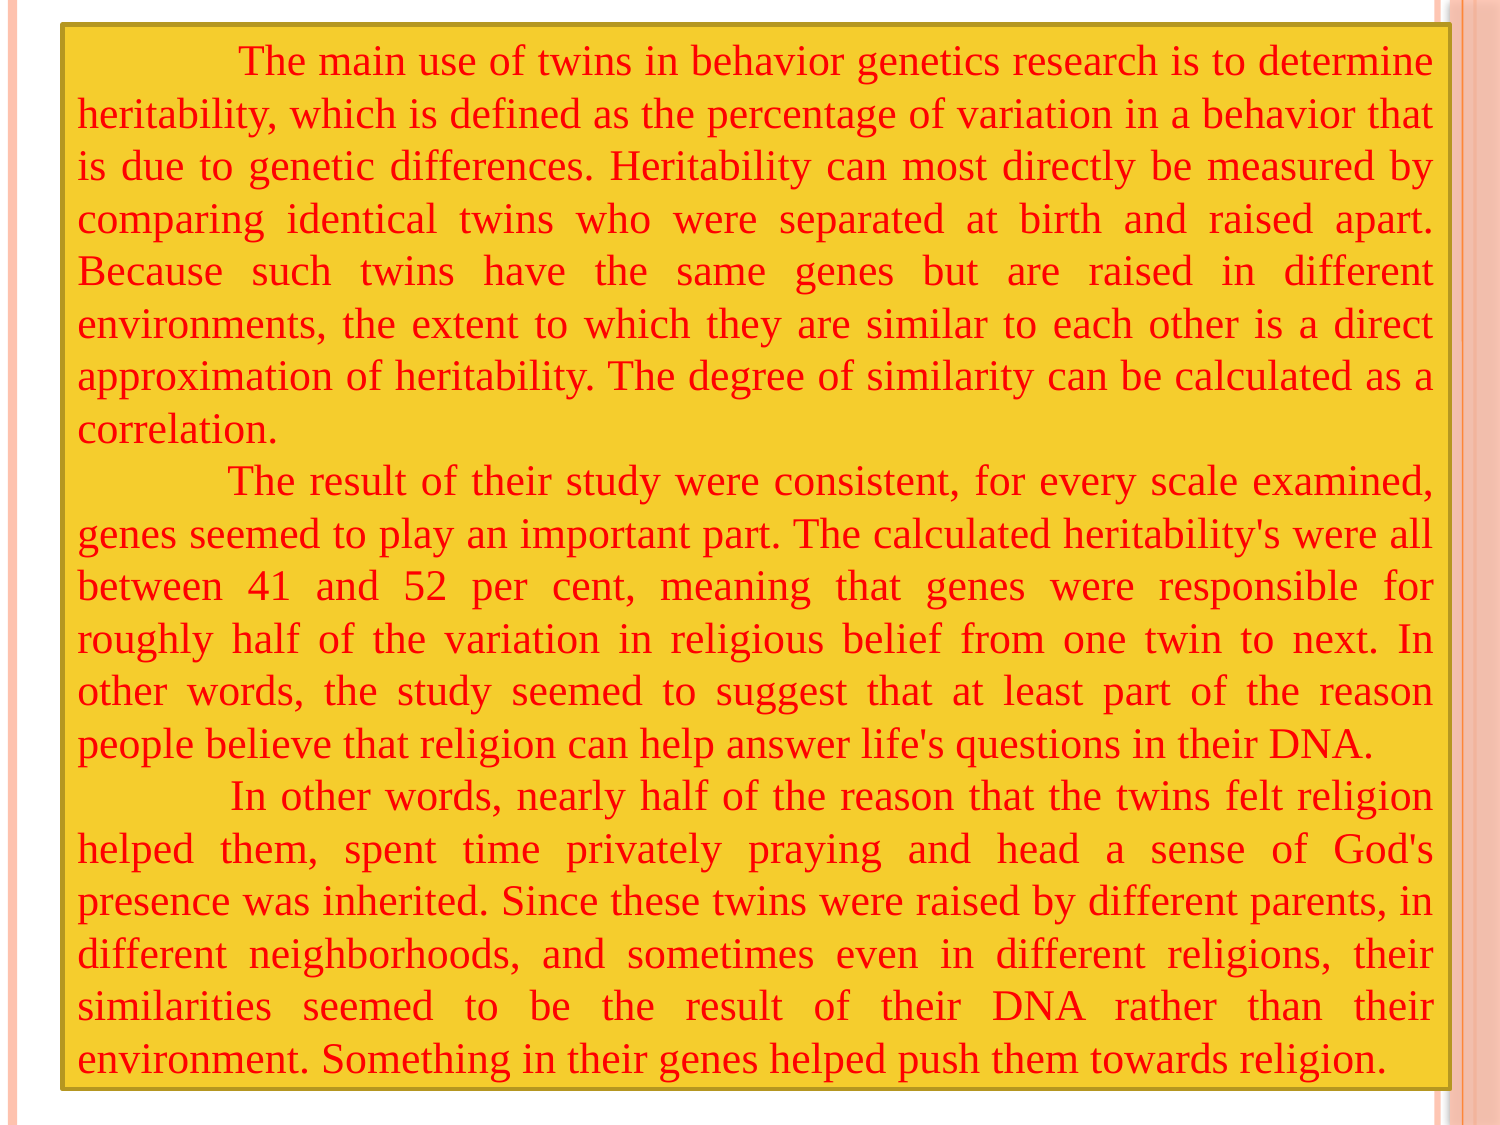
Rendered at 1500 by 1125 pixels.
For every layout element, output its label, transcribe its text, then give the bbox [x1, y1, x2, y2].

text_box The main use of twins in behavior genetics research is to determine heritability, which is defined as the percentage of variation in a behavior that is due to genetic differences. Heritability can most directly be measured by comparing identical twins who were separated at birth and raised apart. Because such twins have the same genes but are raised in different environments, the extent to which they are similar to each other is a direct approximation of heritability. The degree of similarity can be calculated as a correlation. The result of their study were consistent, for every scale examined, genes seemed to play an important part. The calculated heritability's were all between 41 and 52 per cent, meaning that genes were responsible for roughly half of the variation in religious belief from one twin to next. In other words, the study seemed to suggest that at least part of the reason people believe that religion can help answer life's questions in their DNA. In other words, nearly half of the reason that the twins felt religion helped them, spent time privately praying and head a sense of God's presence was inherited. Since these twins were raised by different parents, in different neighborhoods, and sometimes even in different religions, their similarities seemed to be the result of their DNA rather than their environment. Something in their genes helped push them towards religion. [60, 22, 1452, 1091]
